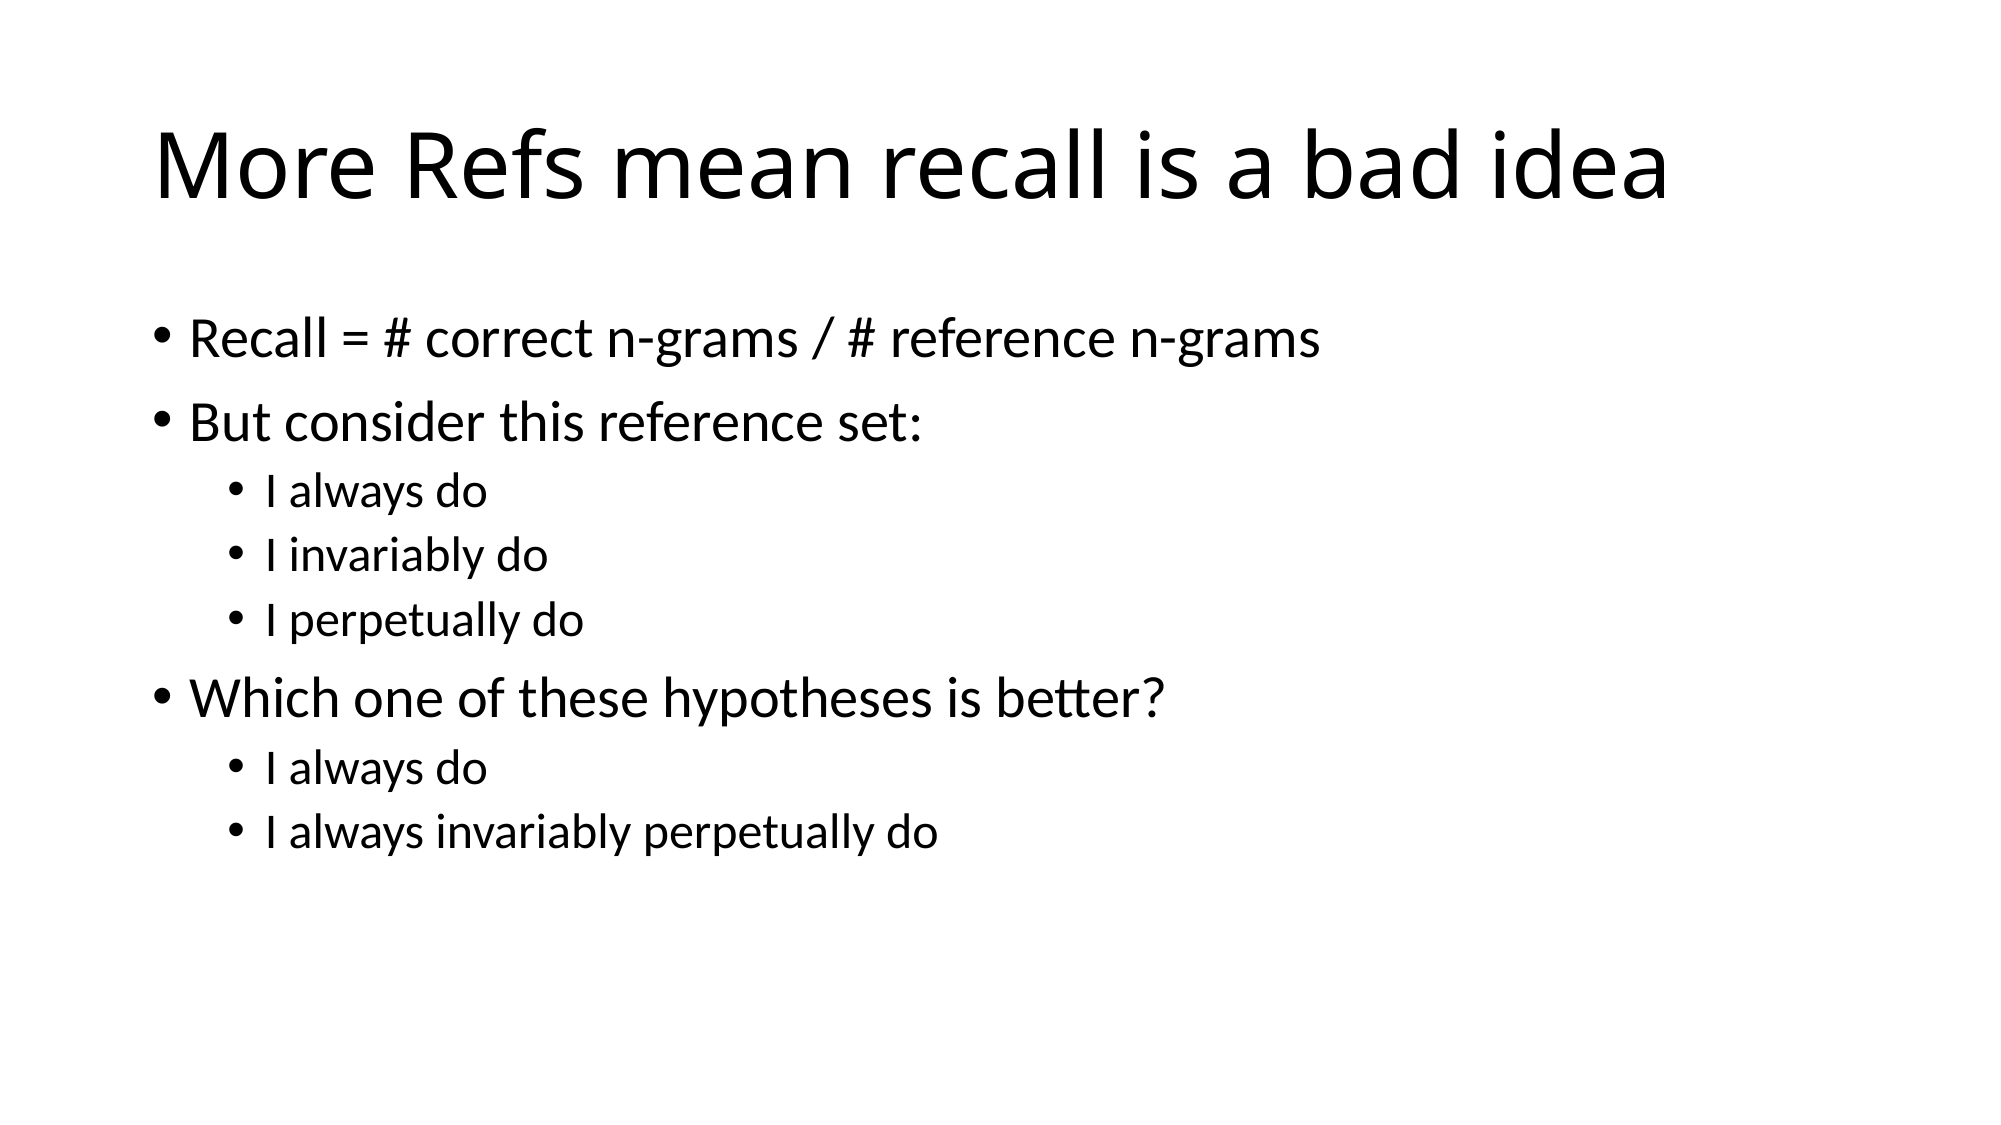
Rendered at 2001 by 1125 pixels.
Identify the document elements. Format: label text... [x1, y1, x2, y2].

title More Refs mean recall is a bad idea [137, 59, 1863, 278]
list Recall = # correct n-grams / # reference n-grams But consider this reference set: I always do I invariably do I perpetually do Which one of these hypotheses is better? I always do I always invariably perpetually do [137, 299, 1863, 1014]
